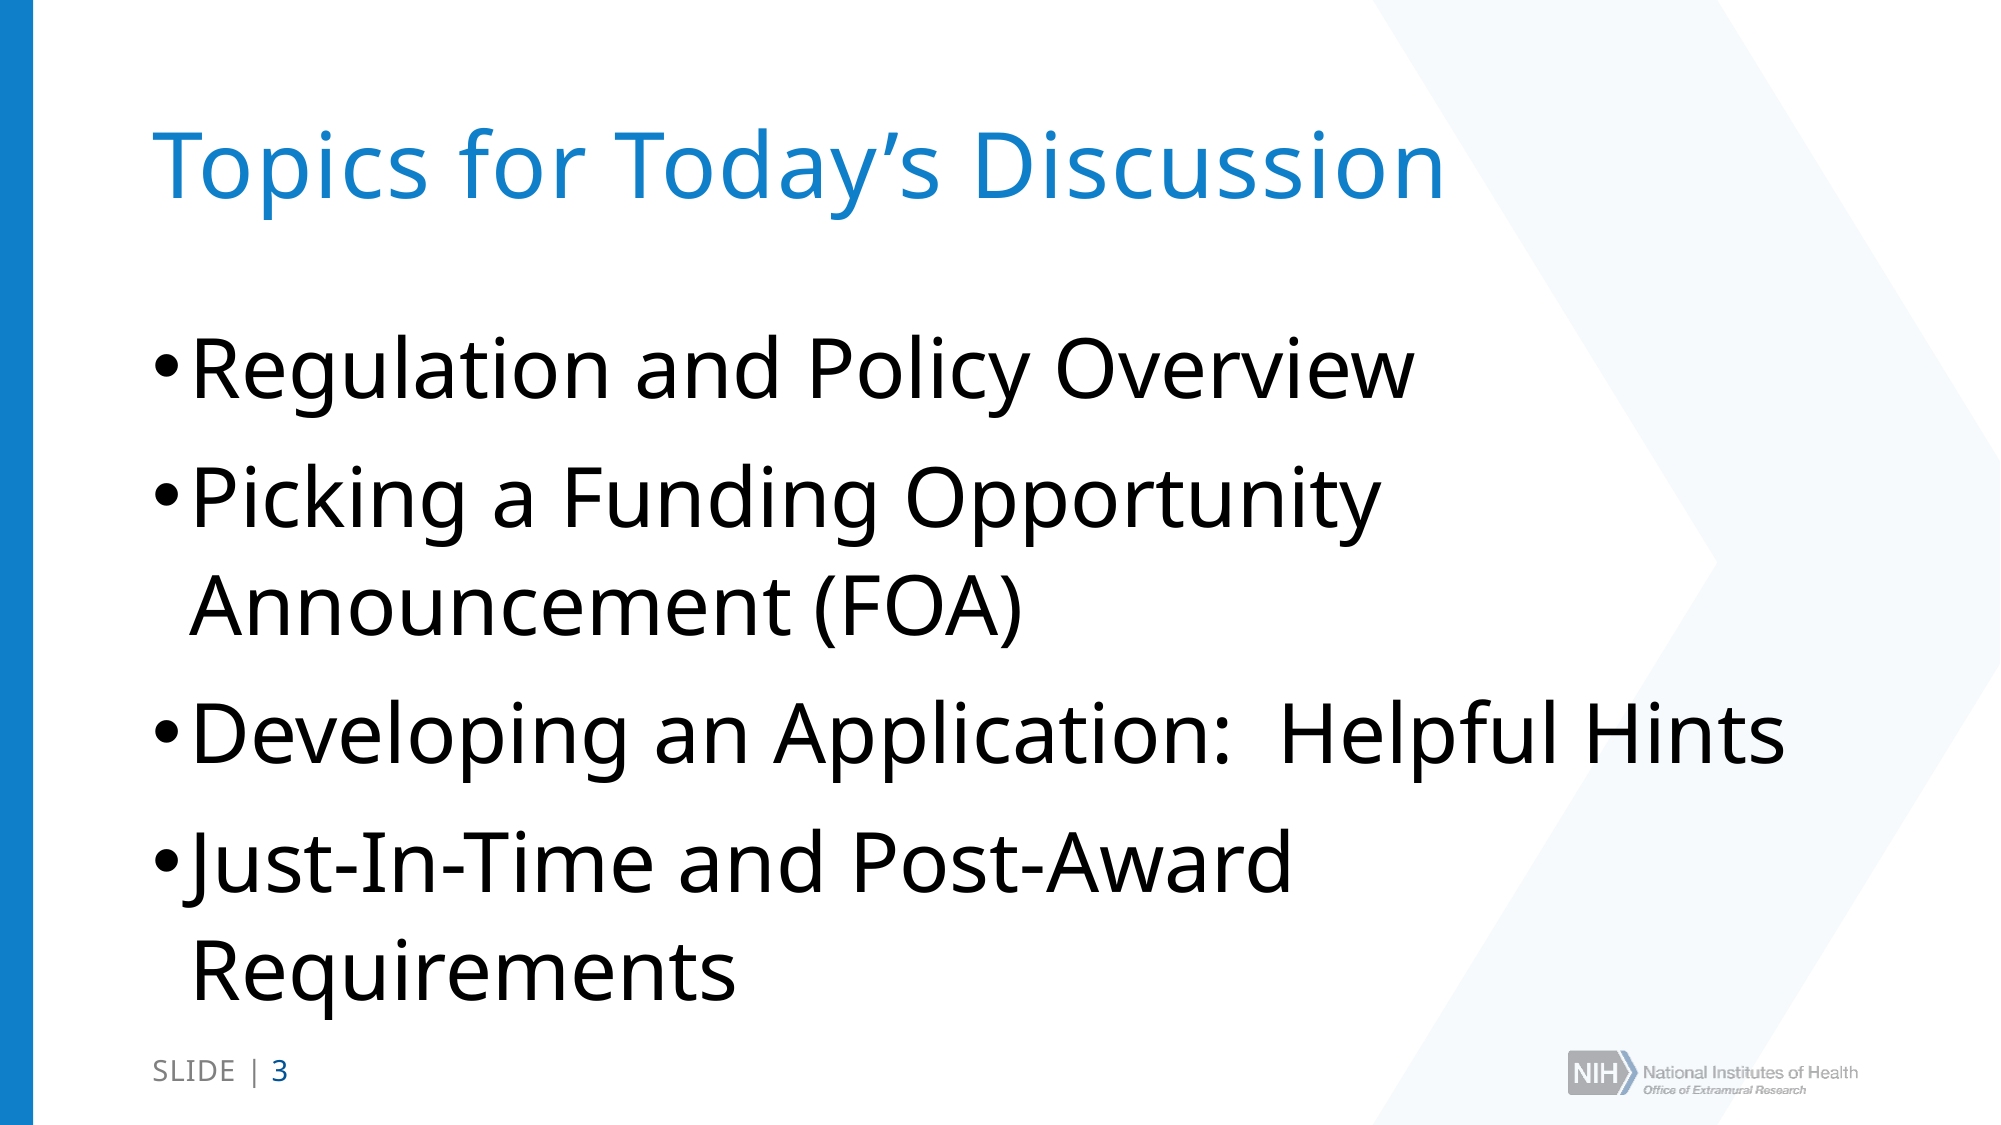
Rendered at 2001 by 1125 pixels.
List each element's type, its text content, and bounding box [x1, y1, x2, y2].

picture [1568, 1050, 1863, 1095]
slide_number SLIDE | 3 [137, 1042, 588, 1103]
title Topics for Today’s Discussion [137, 59, 1863, 278]
list Regulation and Policy Overview Picking a Funding Opportunity Announcement (FOA) Developing an Application: Helpful Hints Just-In-Time and Post-Award Requirements [137, 299, 1863, 1014]
